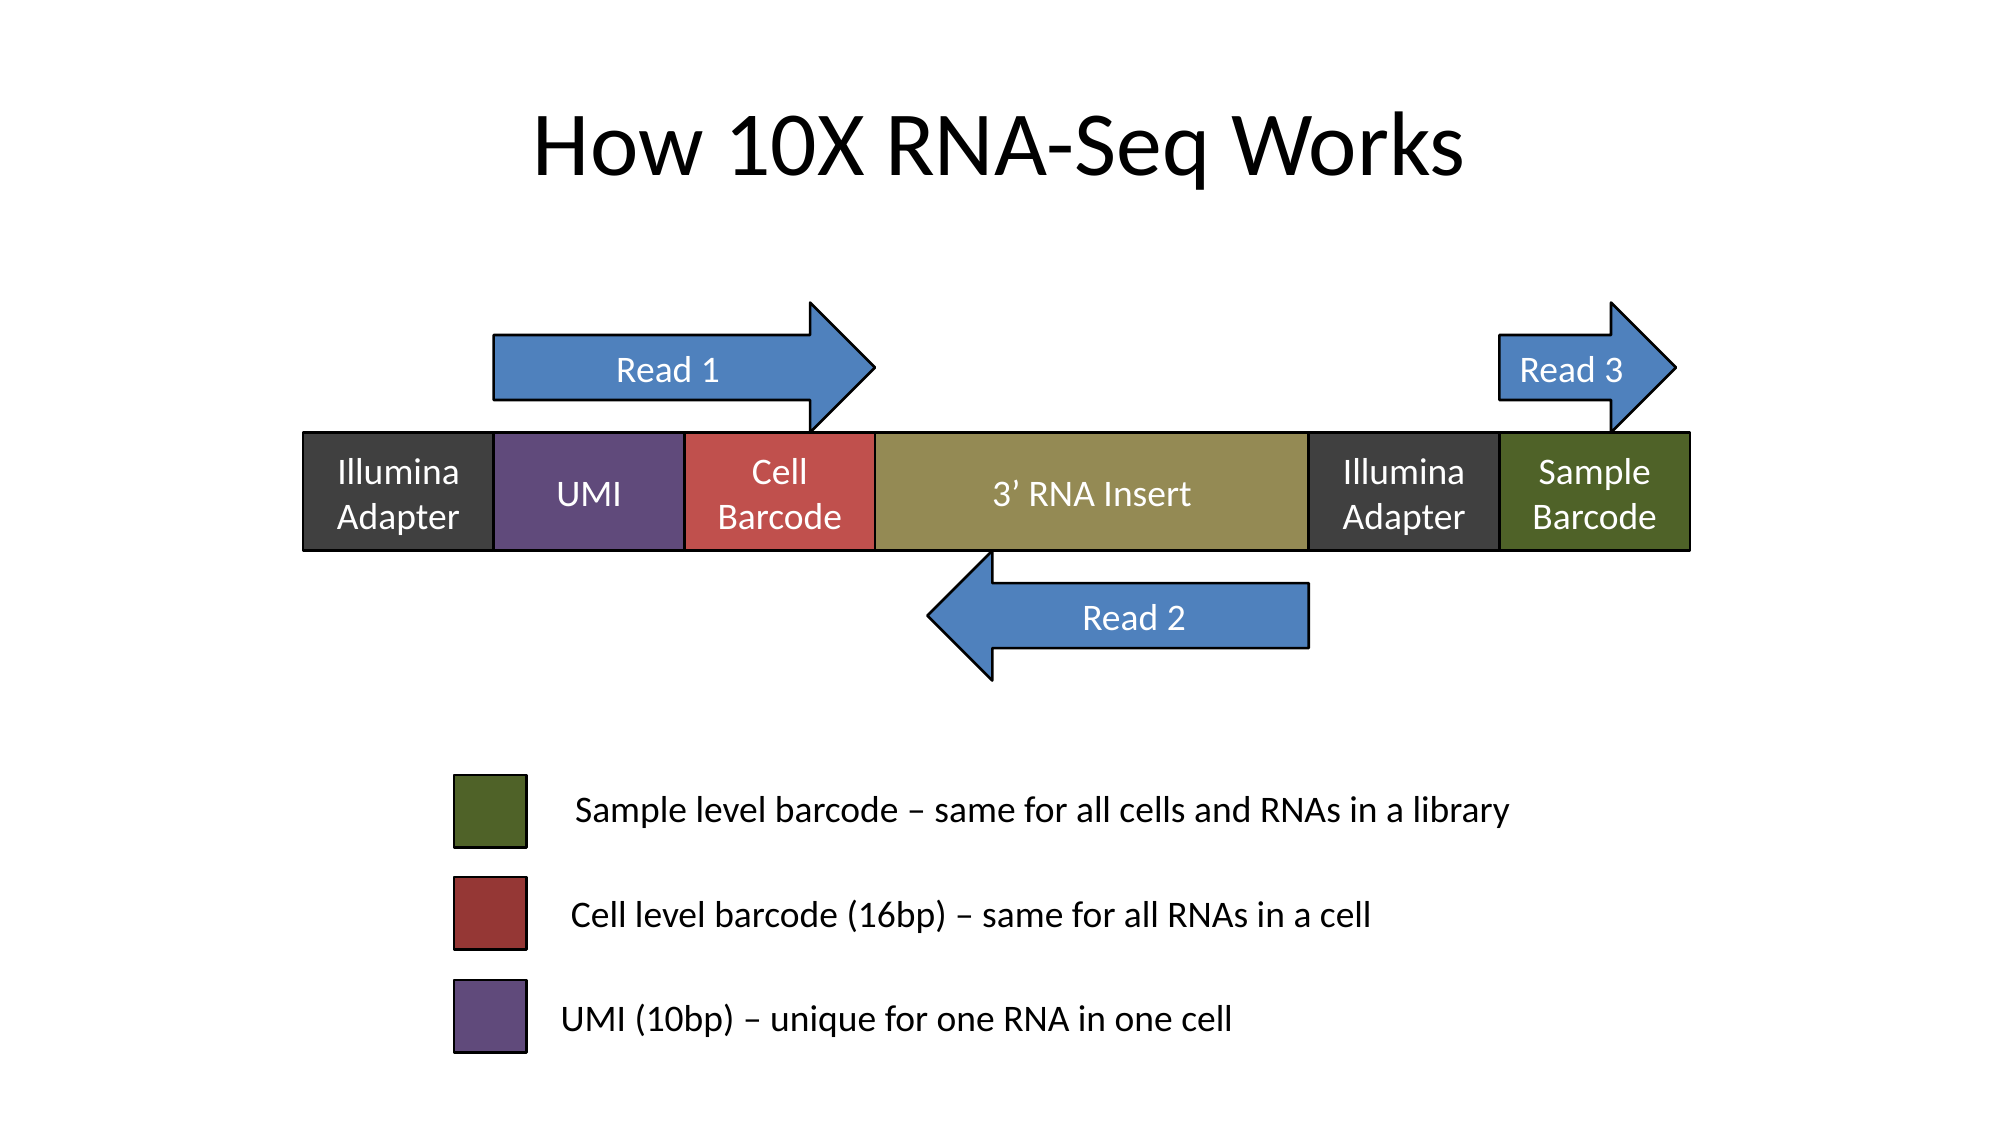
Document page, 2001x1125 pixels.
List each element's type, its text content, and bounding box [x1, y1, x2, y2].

text_box Read 3 [1497, 300, 1679, 430]
text_box Read 2 [925, 560, 1311, 683]
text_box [302, 432, 1691, 551]
title How 10X RNA-Seq Works [99, 45, 1900, 233]
text_box Read 1 [491, 300, 878, 430]
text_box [453, 774, 1547, 1053]
